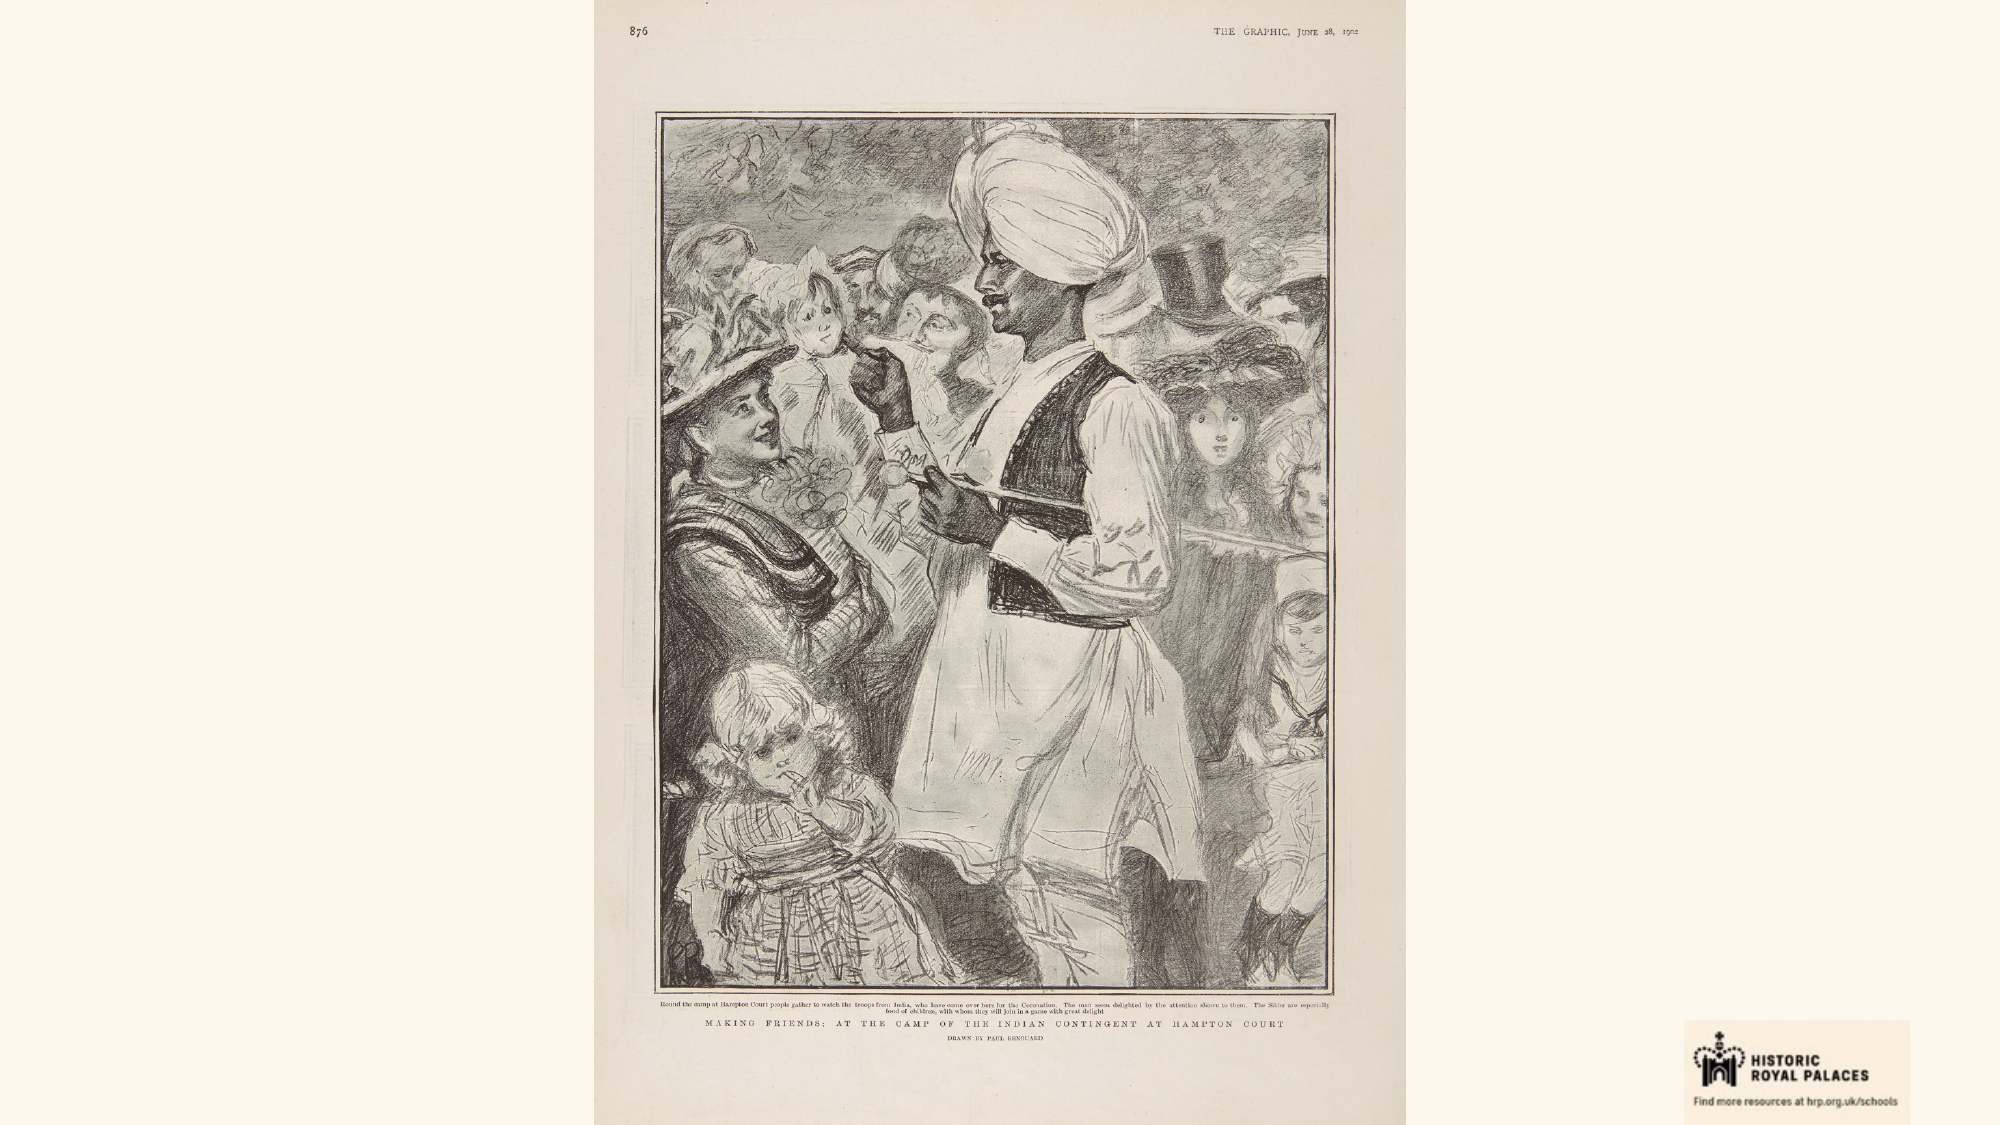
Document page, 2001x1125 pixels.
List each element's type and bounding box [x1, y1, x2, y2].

picture [1684, 1019, 1910, 1125]
picture [594, 0, 1406, 1125]
